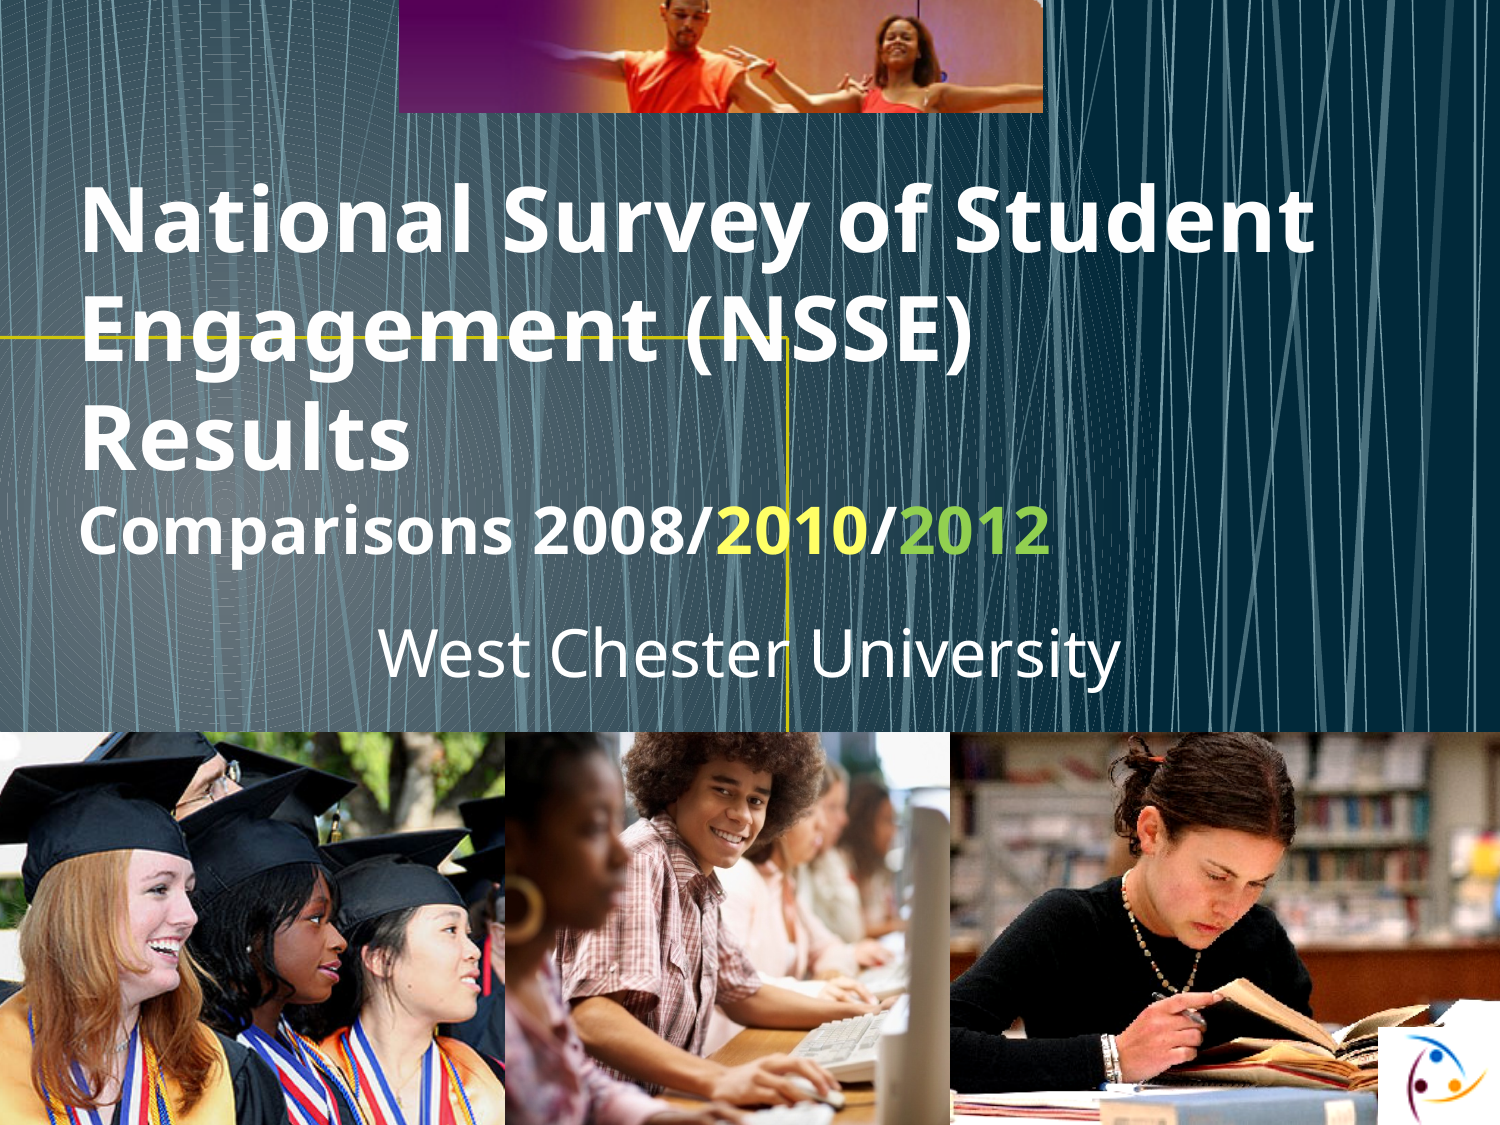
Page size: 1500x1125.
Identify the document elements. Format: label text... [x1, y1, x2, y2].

picture [399, 0, 1042, 113]
picture [1033, 117, 1043, 126]
subtitle West Chester University [225, 612, 1275, 688]
picture [0, 725, 1500, 1125]
title National Survey of Student Engagement (NSSE) Results Comparisons 2008/2010/2012 [62, 149, 1379, 575]
